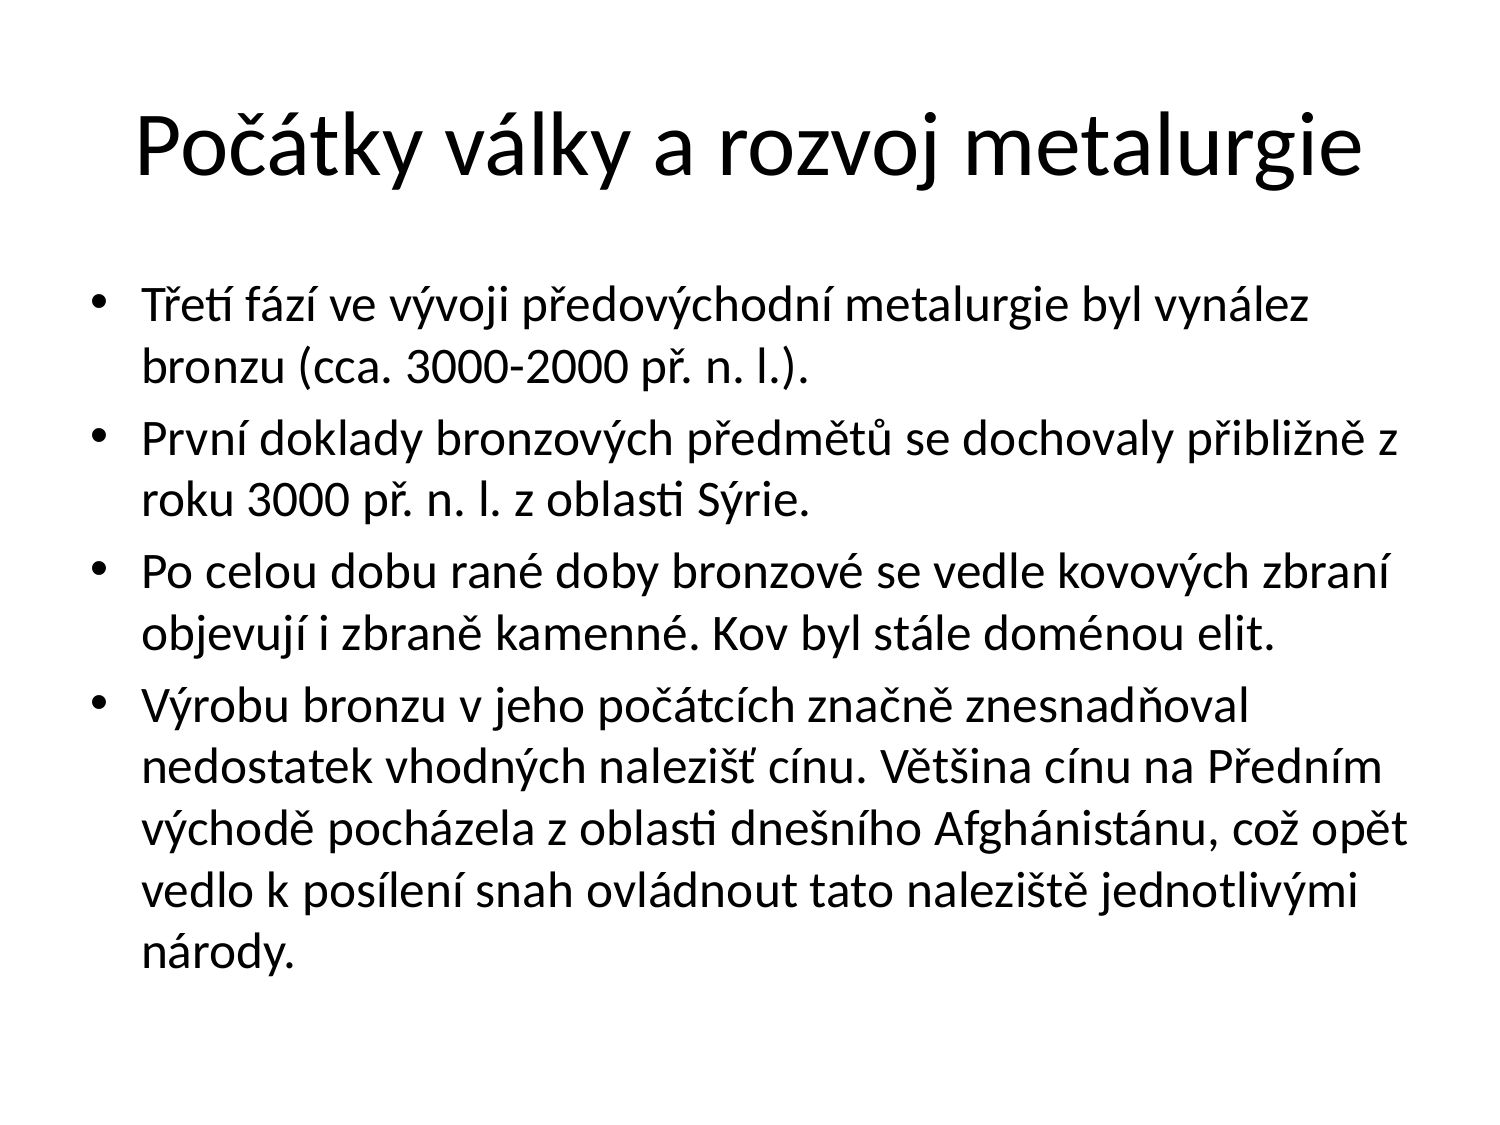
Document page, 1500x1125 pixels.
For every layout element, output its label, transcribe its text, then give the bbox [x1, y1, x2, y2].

title Počátky války a rozvoj metalurgie [75, 45, 1425, 233]
list Třetí fází ve vývoji předovýchodní metalurgie byl vynález bronzu (cca. 3000-2000 př. n. l.). První doklady bronzových předmětů se dochovaly přibližně z roku 3000 př. n. l. z oblasti Sýrie. Po celou dobu rané doby bronzové se vedle kovových zbraní objevují i zbraně kamenné. Kov byl stále doménou elit. Výrobu bronzu v jeho počátcích značně znesnadňoval nedostatek vhodných nalezišť cínu. Většina cínu na Předním východě pocházela z oblasti dnešního Afghánistánu, což opět vedlo k posílení snah ovládnout tato naleziště jednotlivými národy. [75, 262, 1425, 1005]
